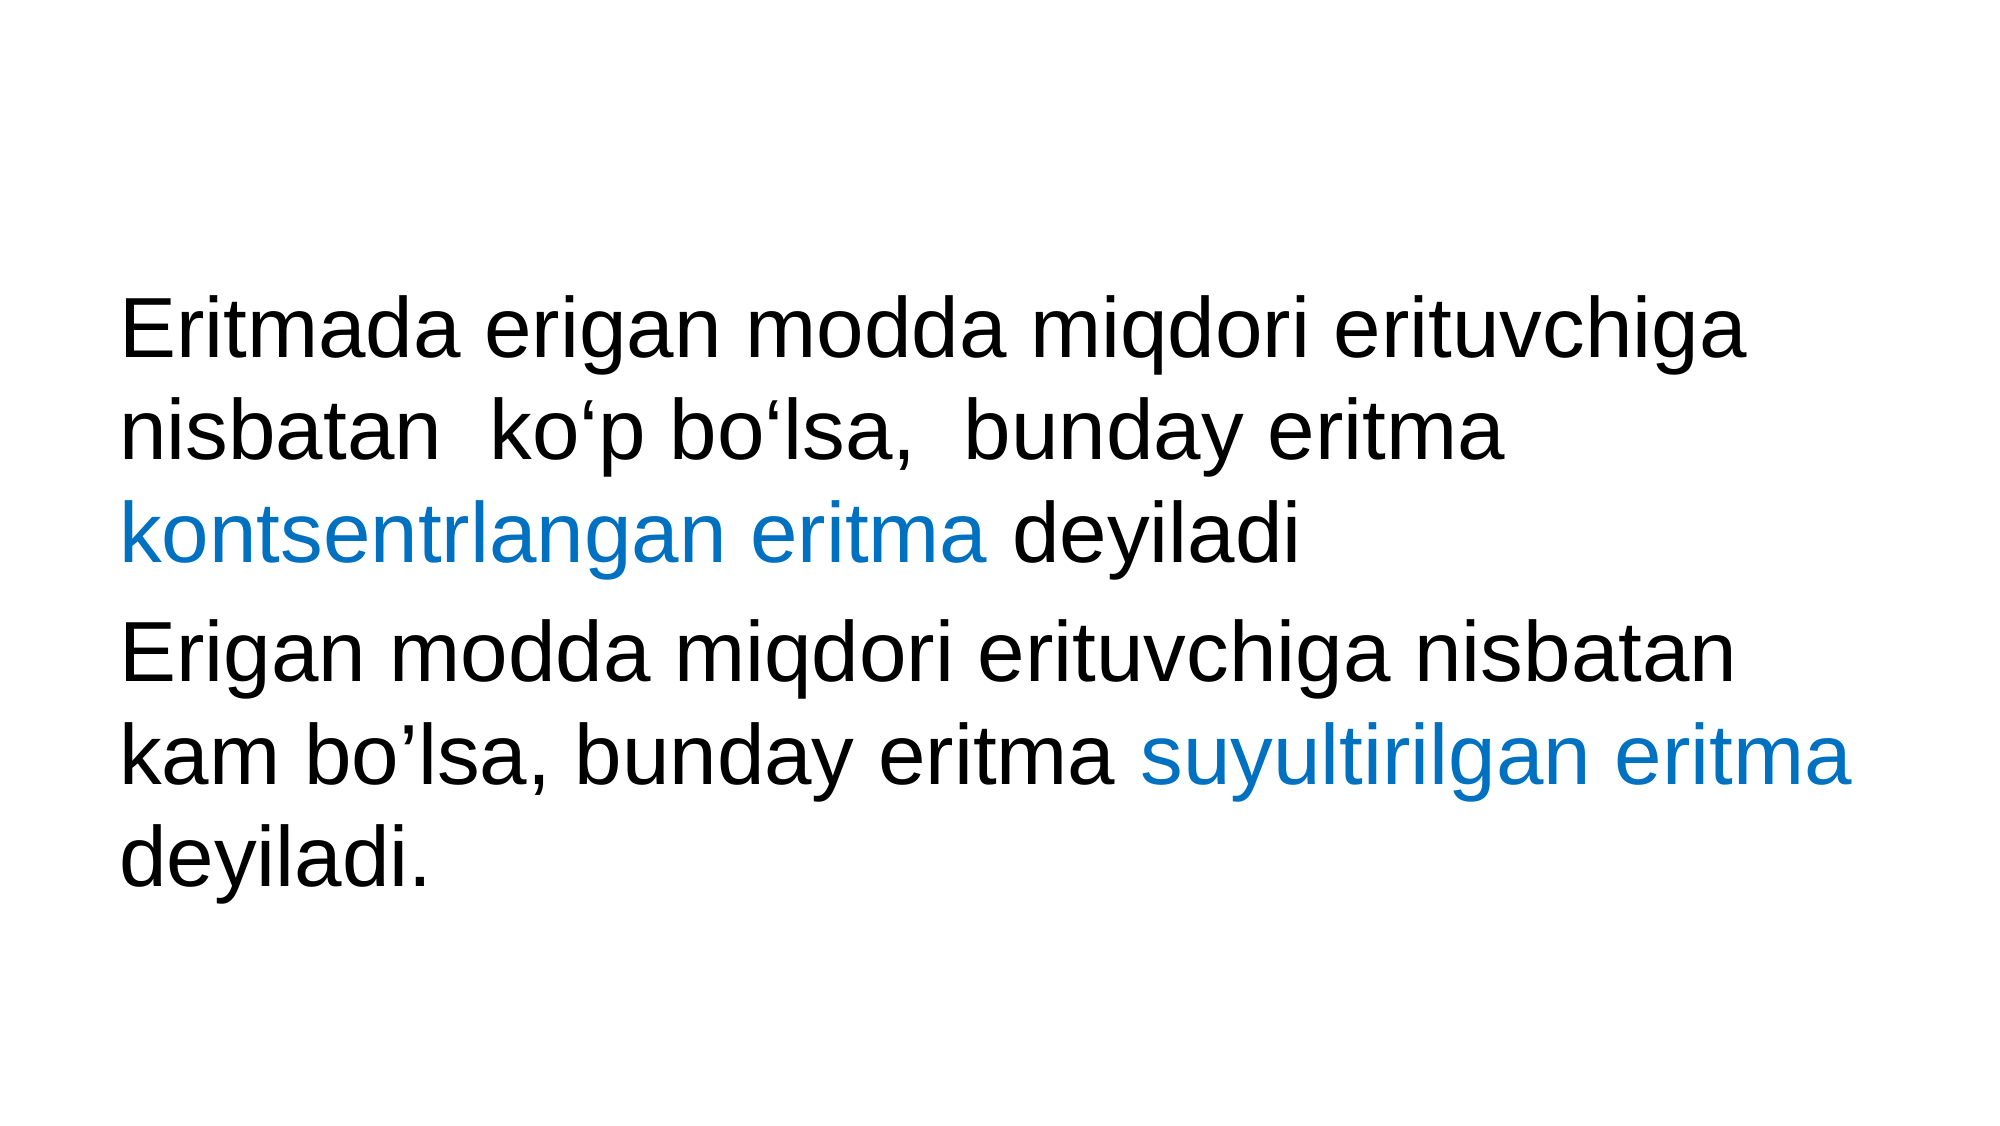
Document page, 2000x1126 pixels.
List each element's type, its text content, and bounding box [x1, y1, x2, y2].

list Eritmada erigan modda miqdori erituvchiga nisbatan ko‘p bo‘lsa, bunday eritma kontsentrlangan eritma deyiladi Erigan modda miqdori erituvchiga nisbatan kam bo’lsa, bunday eritma suyultirilgan eritma deyiladi. [99, 262, 1900, 1006]
